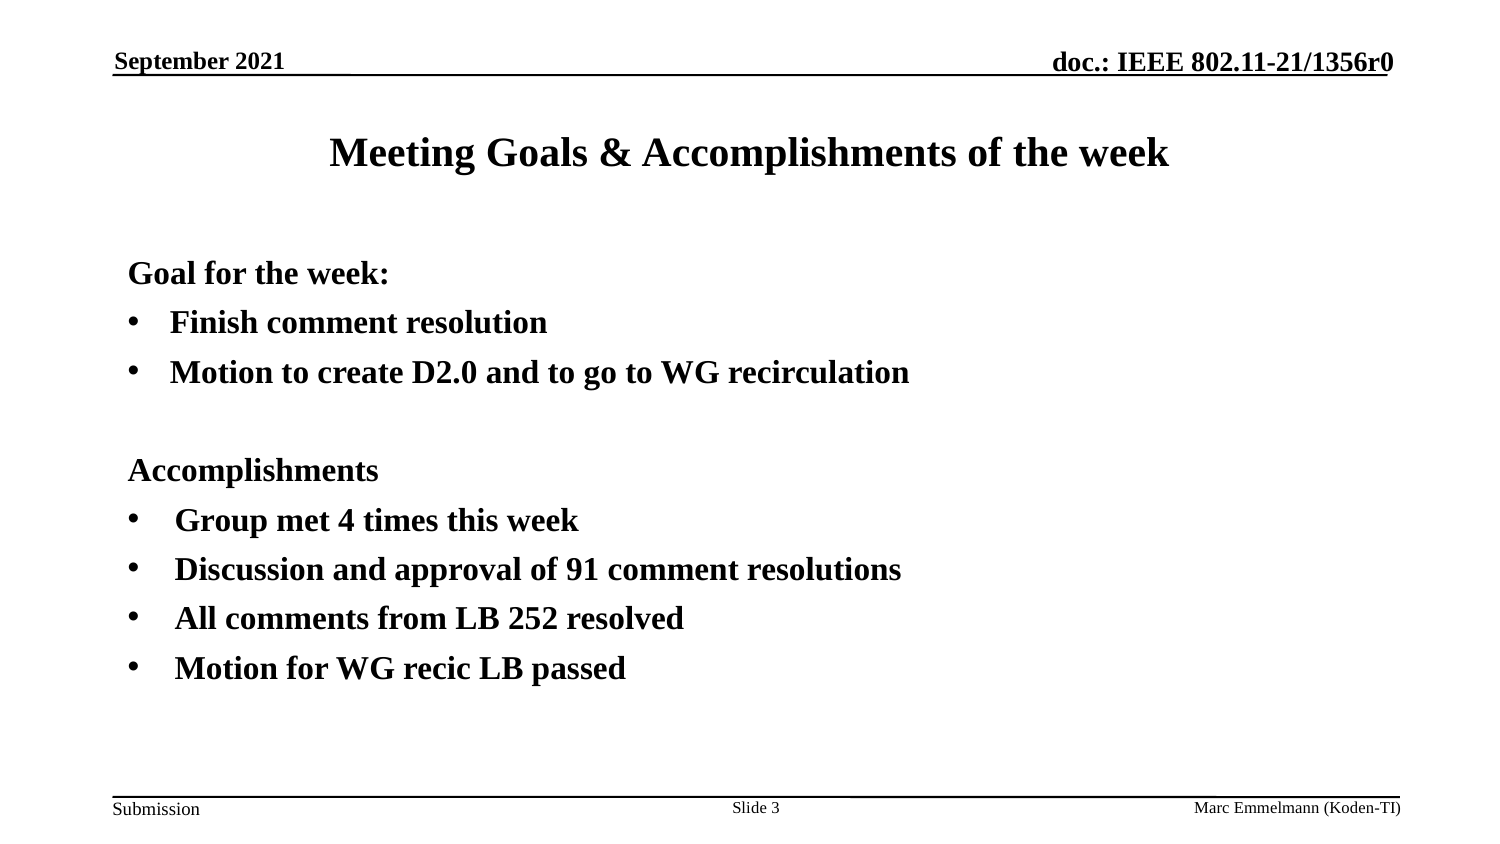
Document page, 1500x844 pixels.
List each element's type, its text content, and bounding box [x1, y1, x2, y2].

slide_number Slide 3 [712, 796, 800, 842]
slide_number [114, 40, 423, 75]
footer Marc Emmelmann (Koden-TI) [878, 796, 1402, 820]
list Goal for the week: Finish comment resolution Motion to create D2.0 and to go to WG recirculation Accomplishments Group met 4 times this week Discussion and approval of 91 comment resolutions All comments from LB 252 resolved Motion for WG recic LB passed [112, 243, 928, 751]
title Meeting Goals & Accomplishments of the week [112, 84, 1388, 216]
